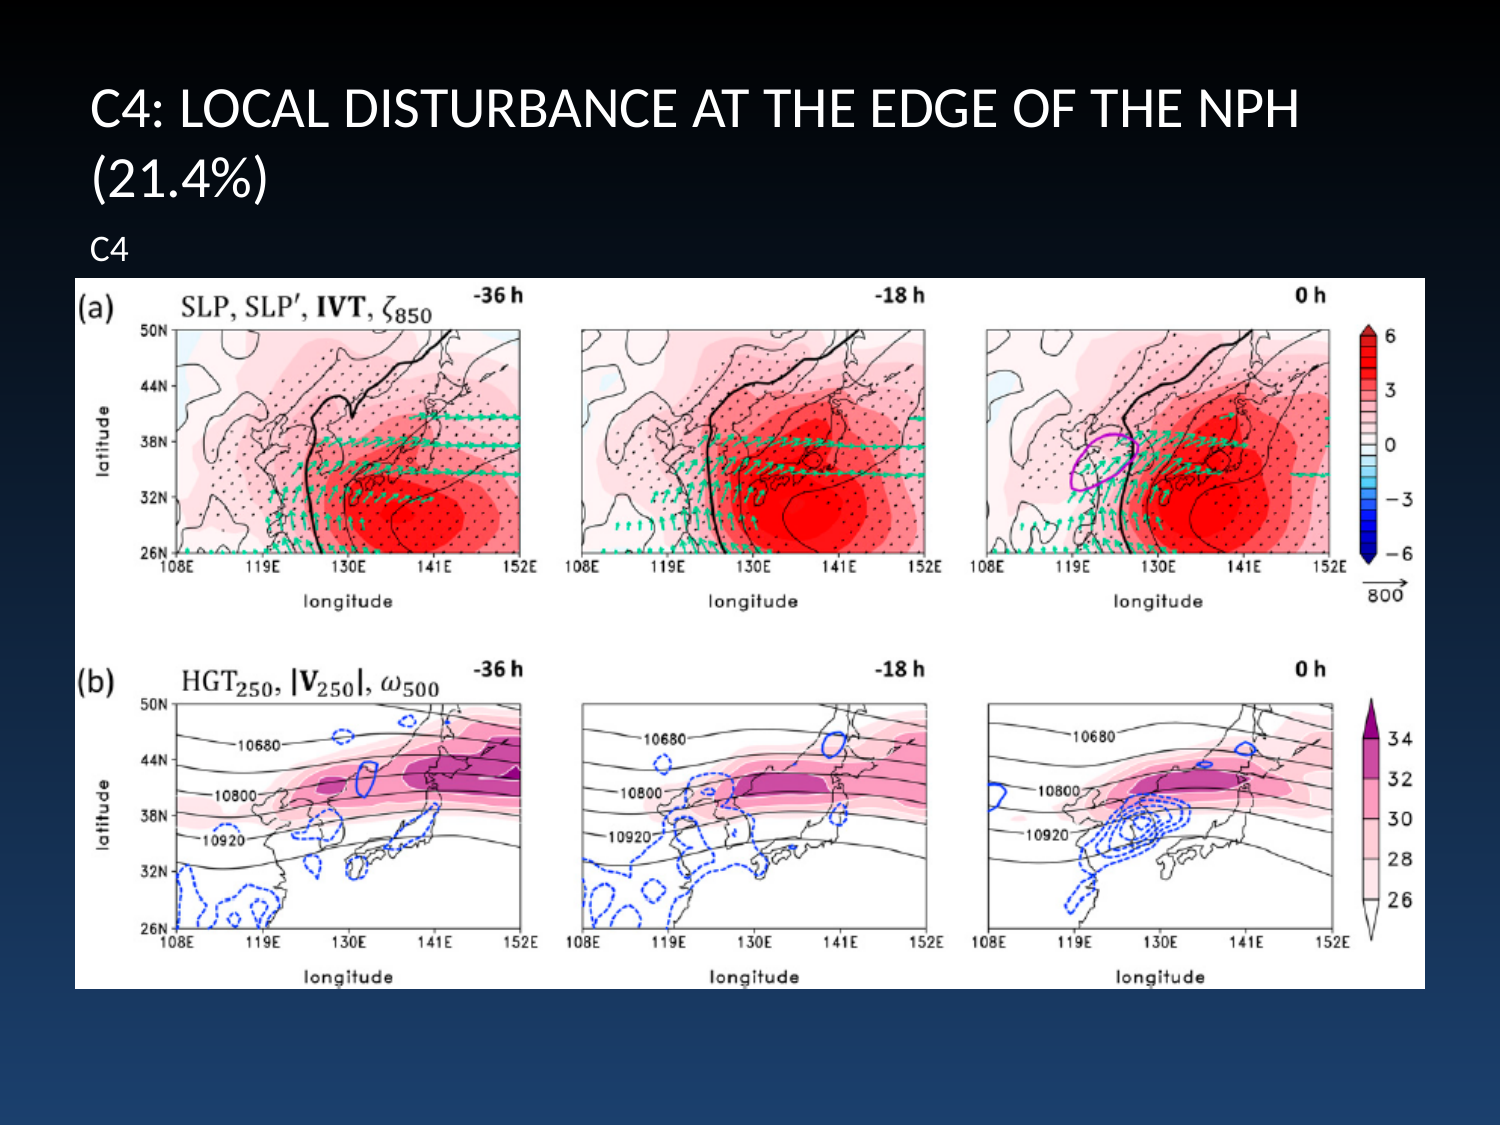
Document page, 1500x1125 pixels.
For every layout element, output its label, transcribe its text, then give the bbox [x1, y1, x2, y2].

title C4: LOCAL DISTURBANCE AT THE EDGE OF THE NPH (21.4%) [75, 45, 1425, 233]
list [74, 278, 1426, 990]
text_box C4 [75, 216, 160, 276]
